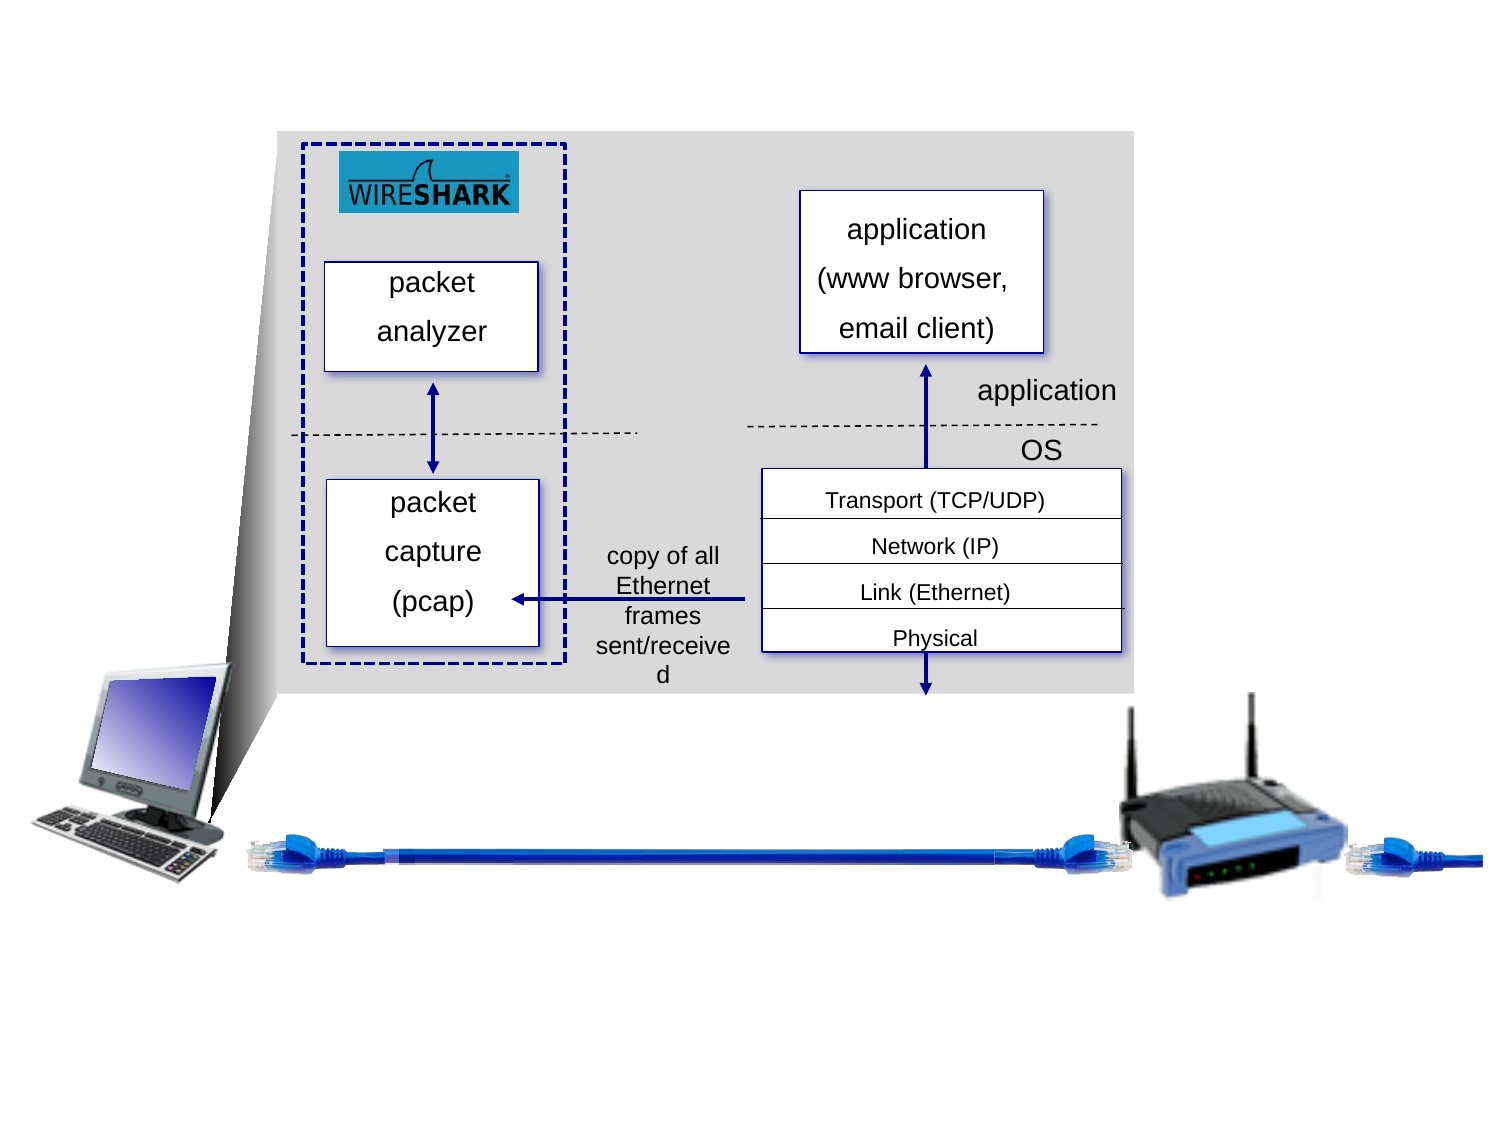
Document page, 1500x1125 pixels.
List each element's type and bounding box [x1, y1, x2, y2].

text_box [0, 652, 240, 902]
picture [182, 692, 1483, 956]
text_box [747, 190, 1135, 696]
text_box [291, 143, 752, 669]
text_box [208, 130, 1135, 823]
